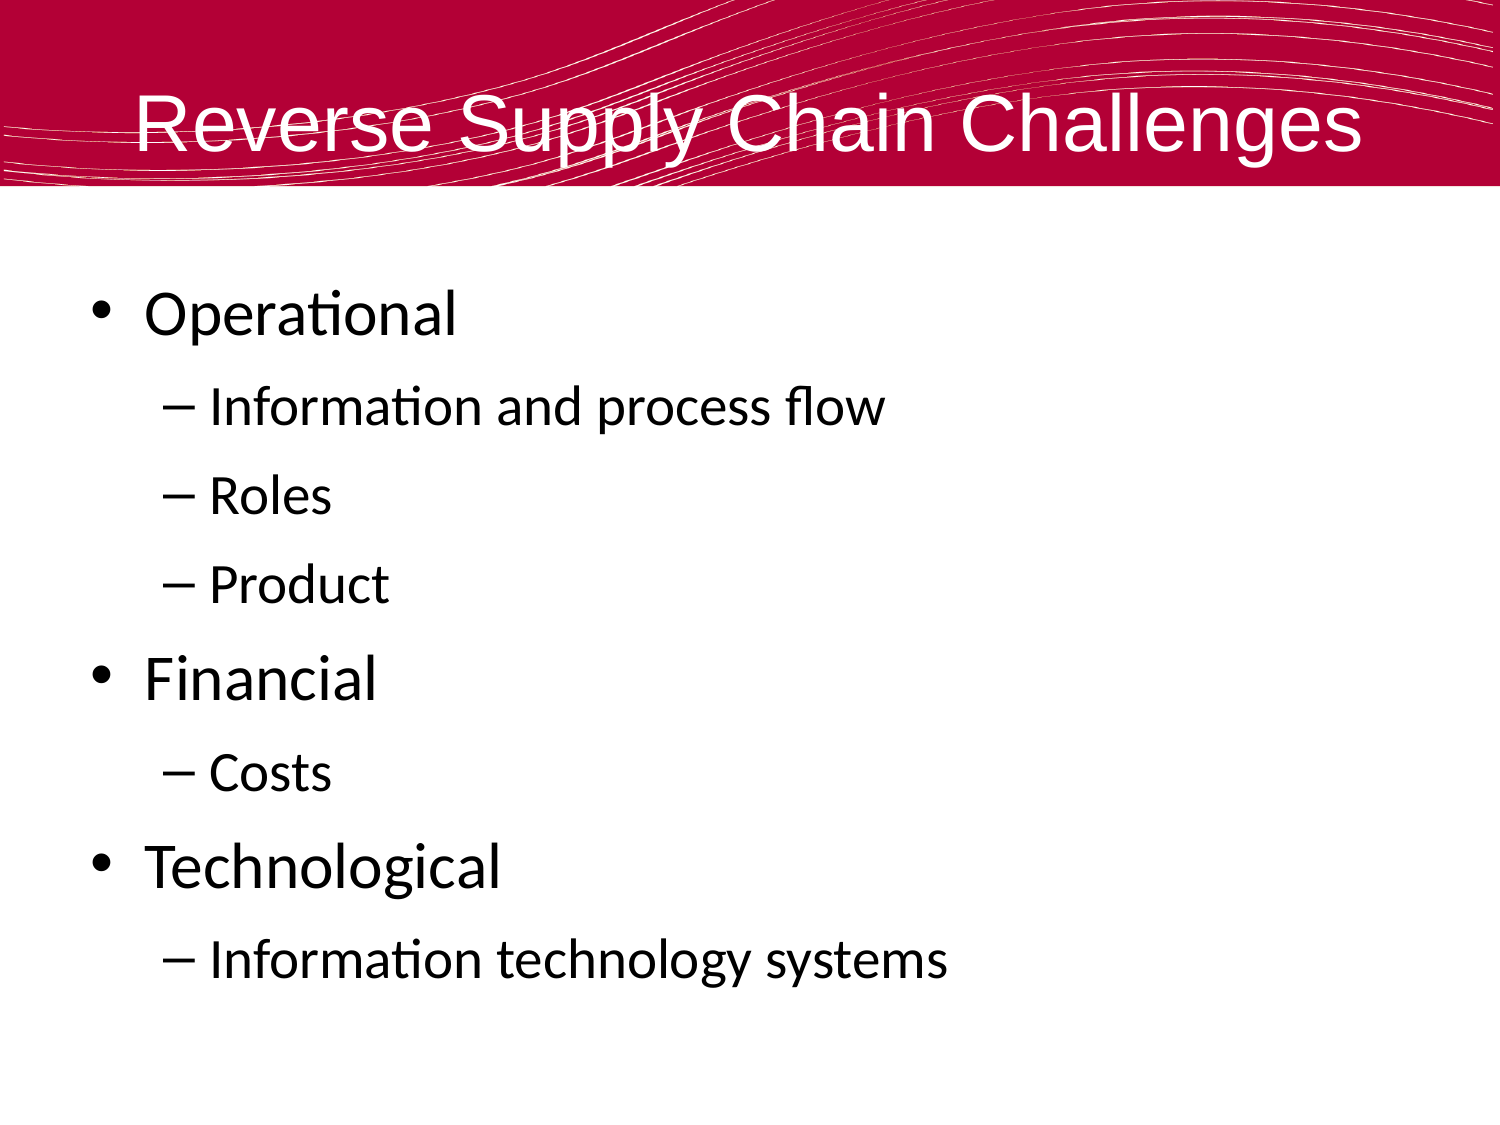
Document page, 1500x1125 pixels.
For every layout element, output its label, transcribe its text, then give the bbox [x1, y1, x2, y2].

title Reverse Supply Chain Challenges [75, 24, 1425, 213]
picture [0, 0, 1500, 188]
list Operational Information and process flow Roles Product Financial Costs Technological Information technology systems [75, 262, 1425, 1005]
